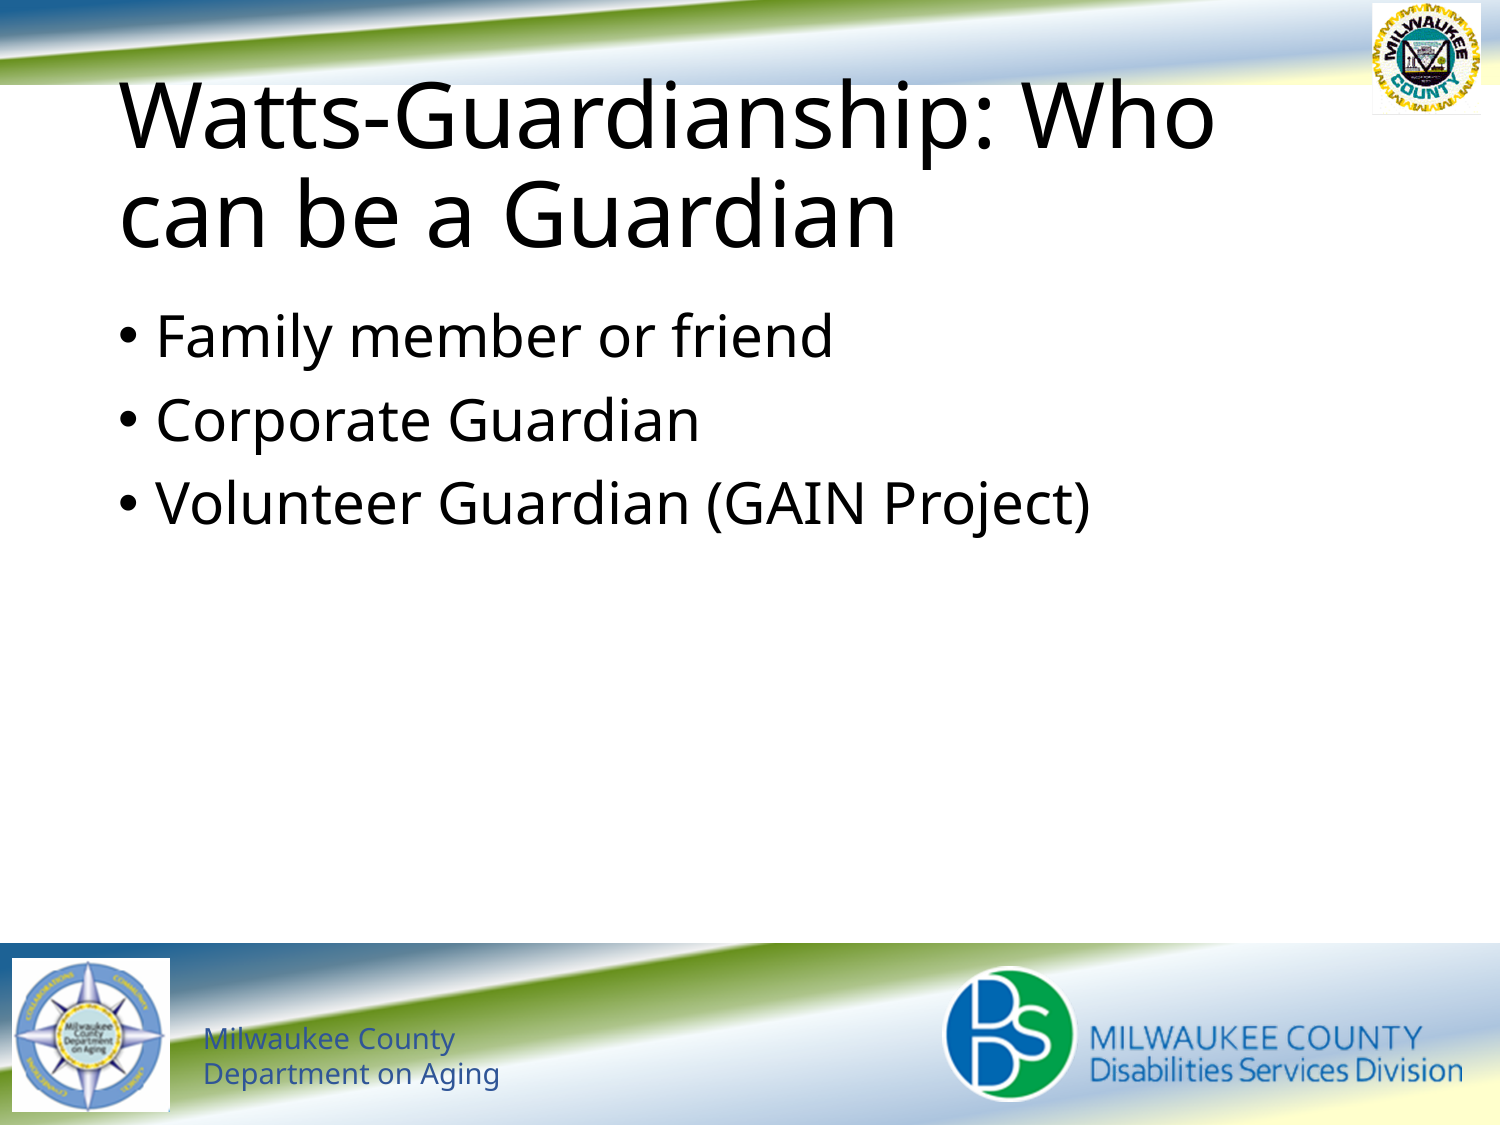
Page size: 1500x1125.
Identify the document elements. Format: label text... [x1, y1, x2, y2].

picture [0, 0, 1500, 115]
list Family member or friend Corporate Guardian Volunteer Guardian (GAIN Project) [103, 299, 1397, 1014]
picture [0, 943, 1500, 1125]
title Watts-Guardianship: Who can be a Guardian [103, 59, 1397, 278]
